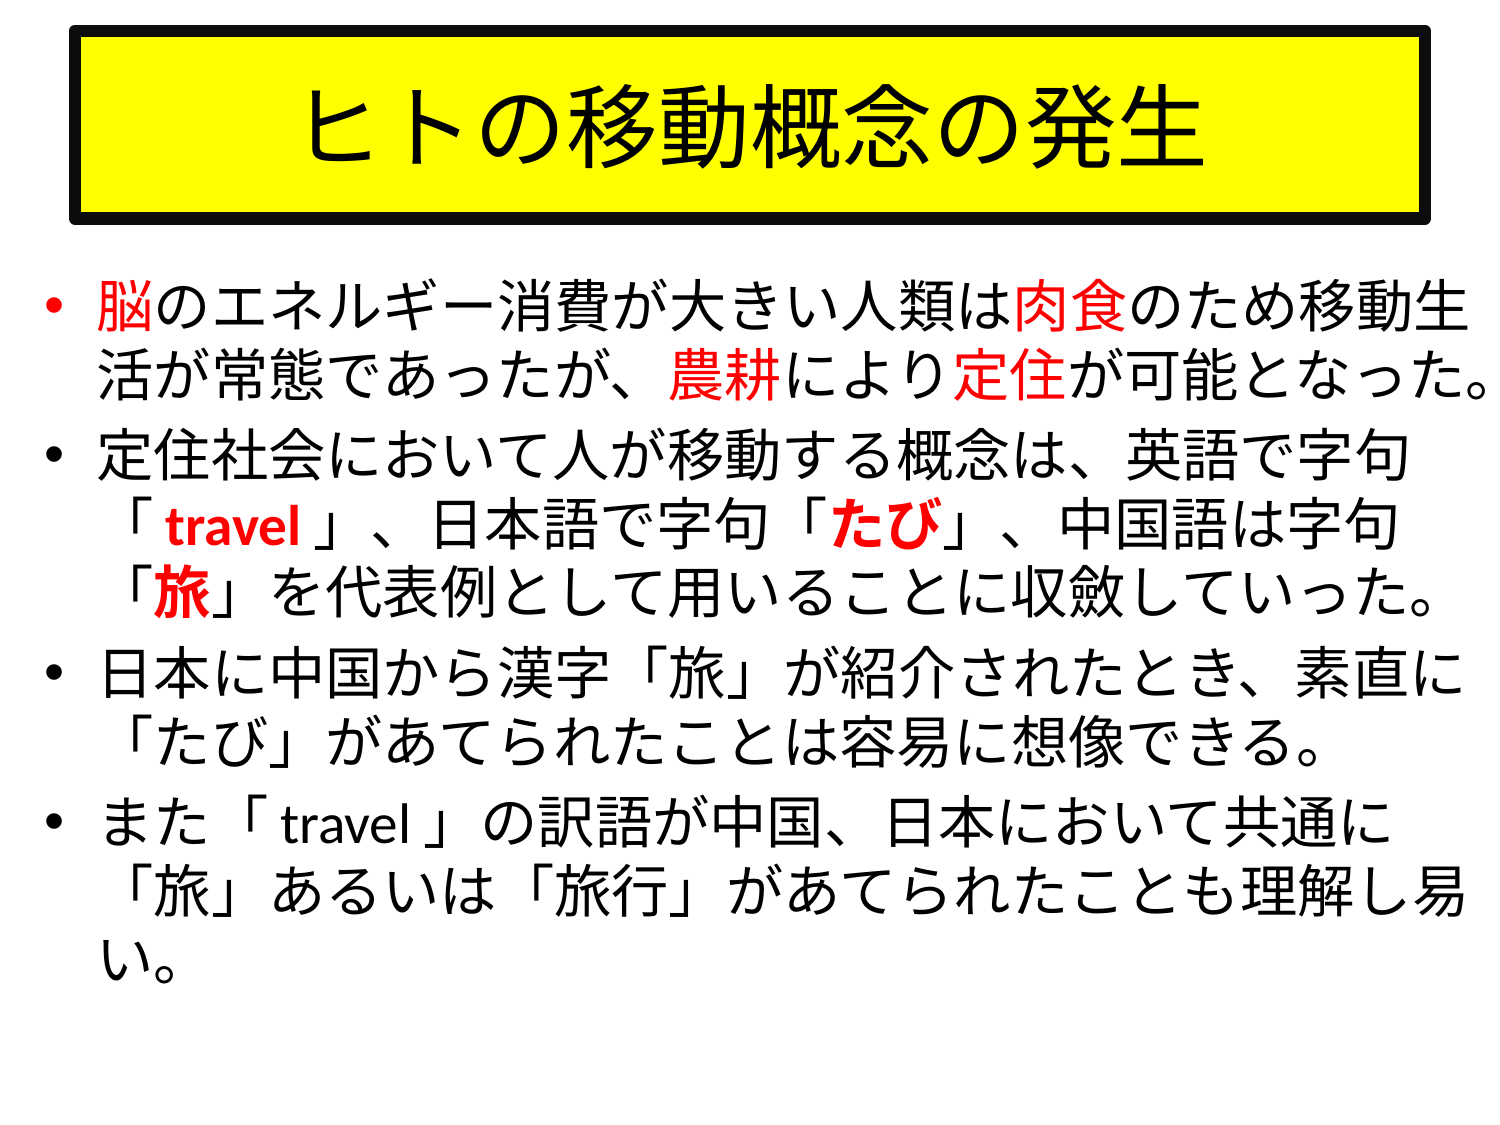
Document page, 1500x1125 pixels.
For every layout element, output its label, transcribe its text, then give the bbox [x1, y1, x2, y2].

list 脳のエネルギー消費が大きい人類は肉食のため移動生活が常態であったが、農耕により定住が可能となった。 定住社会において人が移動する概念は、英語で字句「travel」、日本語で字句「たび」、中国語は字句「旅」を代表例として用いることに収斂していった。 日本に中国から漢字「旅」が紹介されたとき、素直に「たび」があてられたことは容易に想像できる。 また「travel」の訳語が中国、日本において共通に「旅」あるいは「旅行」があてられたことも理解し易い。 [29, 262, 1500, 1071]
title ヒトの移動概念の発生 [75, 30, 1425, 219]
